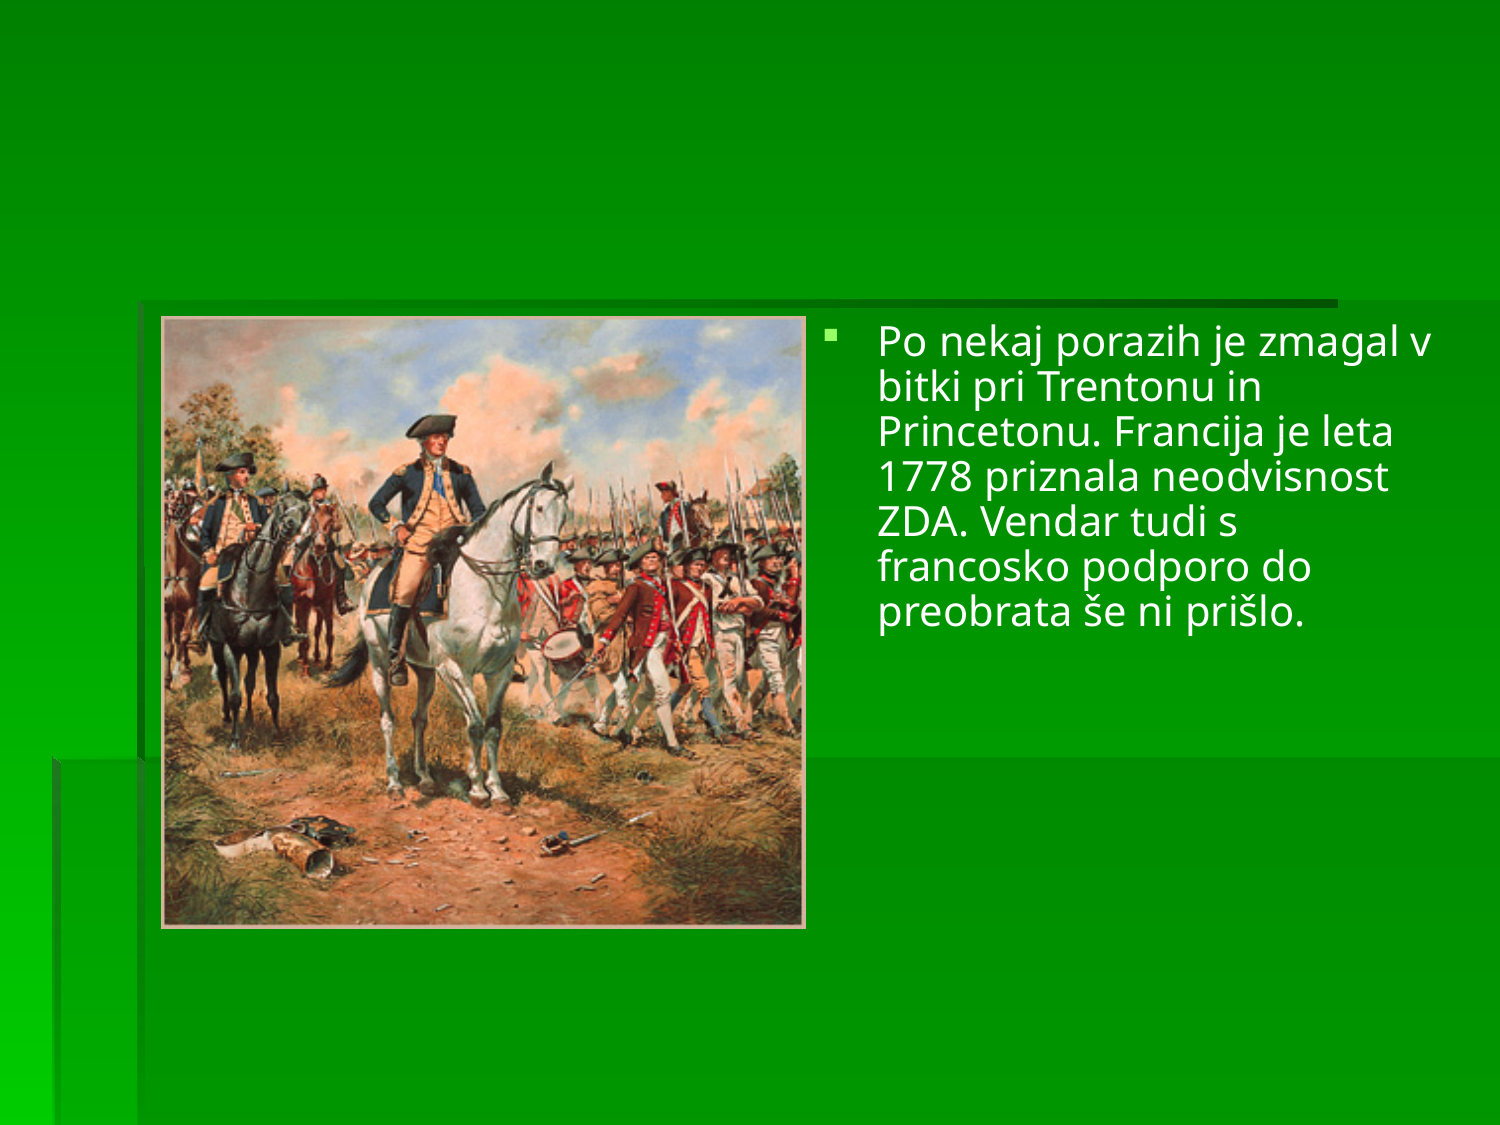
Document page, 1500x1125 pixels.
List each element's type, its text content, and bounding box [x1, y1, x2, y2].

list Po nekaj porazih je zmagal v bitki pri Trentonu in Princetonu. Francija je leta 1778 priznala neodvisnost ZDA. Vendar tudi s francosko podporo do preobrata še ni prišlo. [806, 312, 1451, 1000]
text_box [161, 316, 806, 929]
